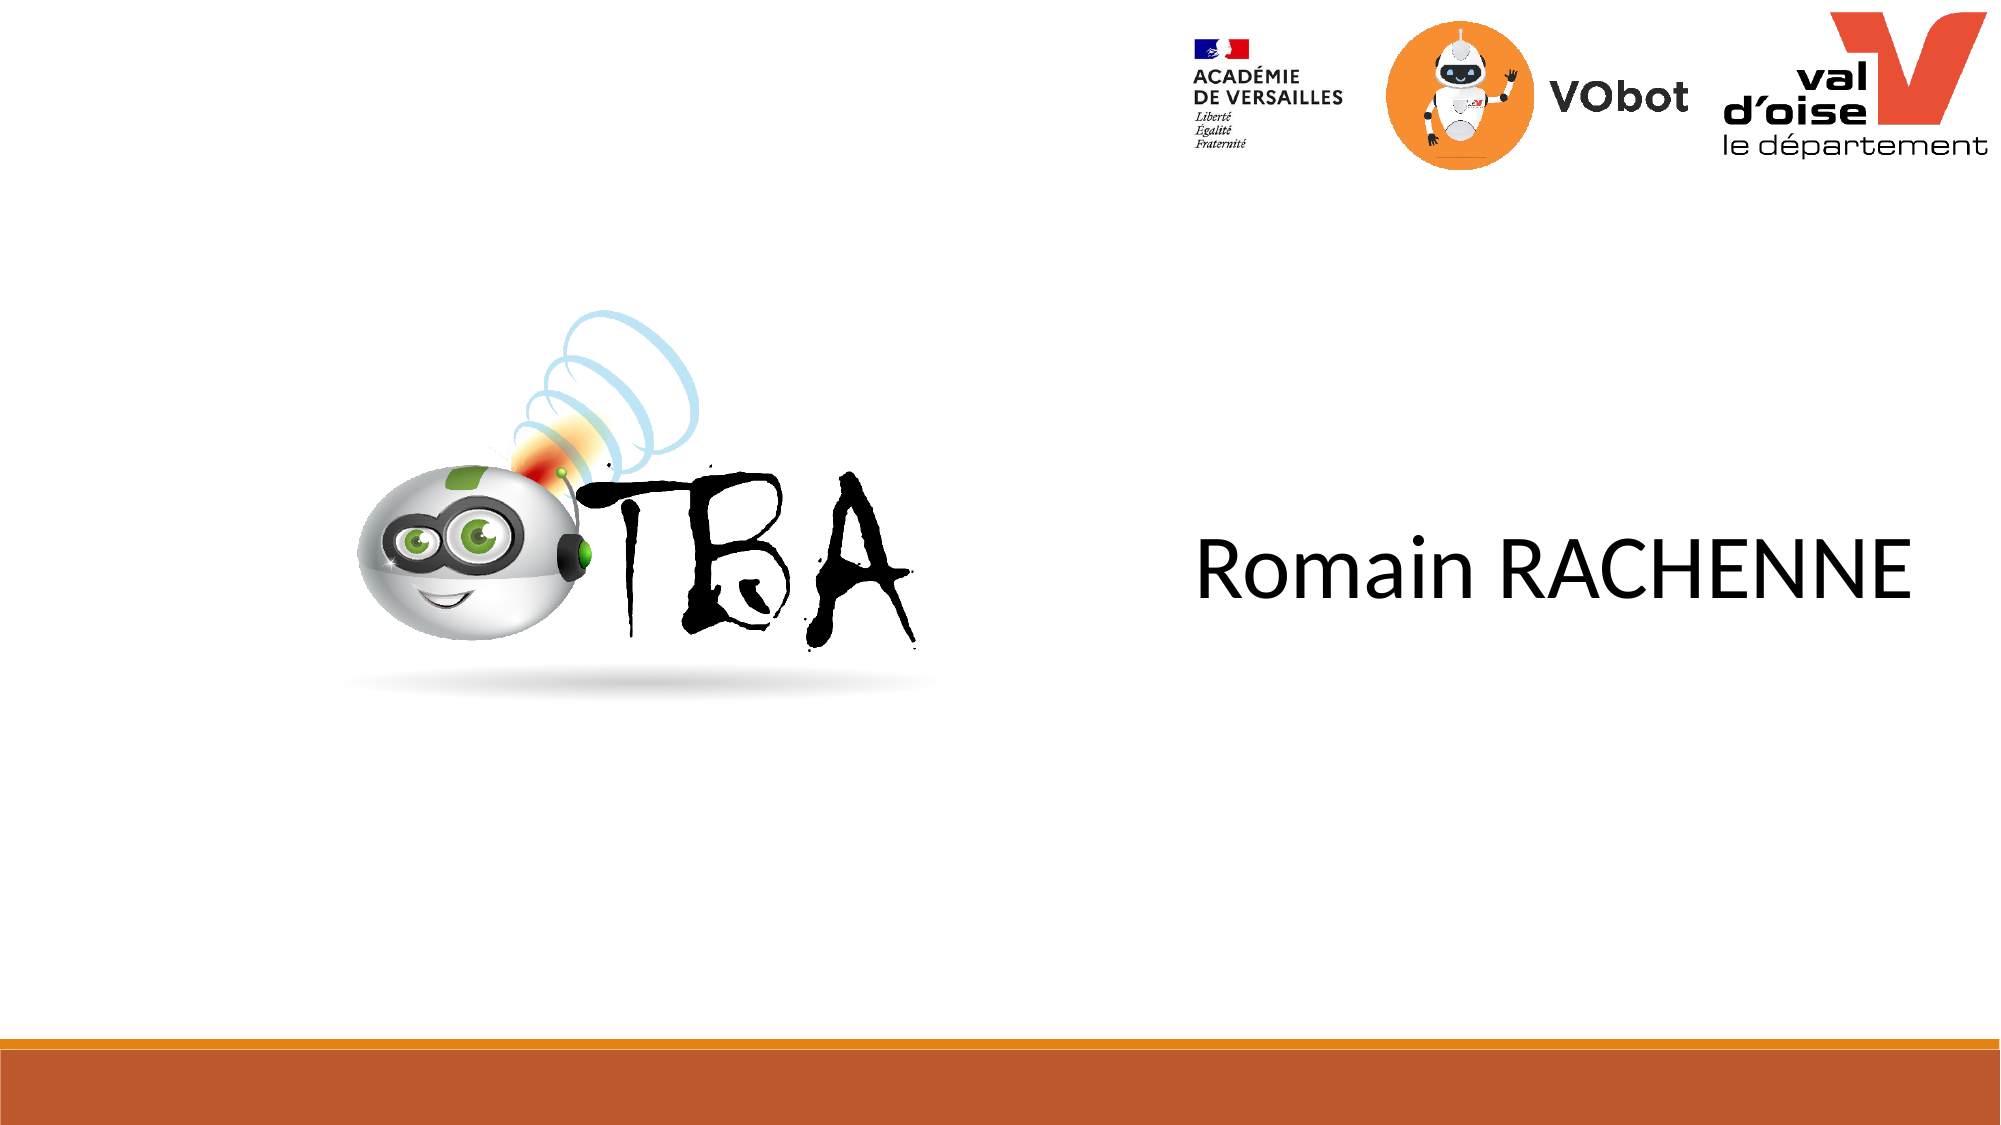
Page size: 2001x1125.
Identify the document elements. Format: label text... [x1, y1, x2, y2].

picture [284, 309, 1001, 711]
text_box Romain RACHENNE [1175, 499, 1934, 624]
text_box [1175, 11, 1989, 170]
